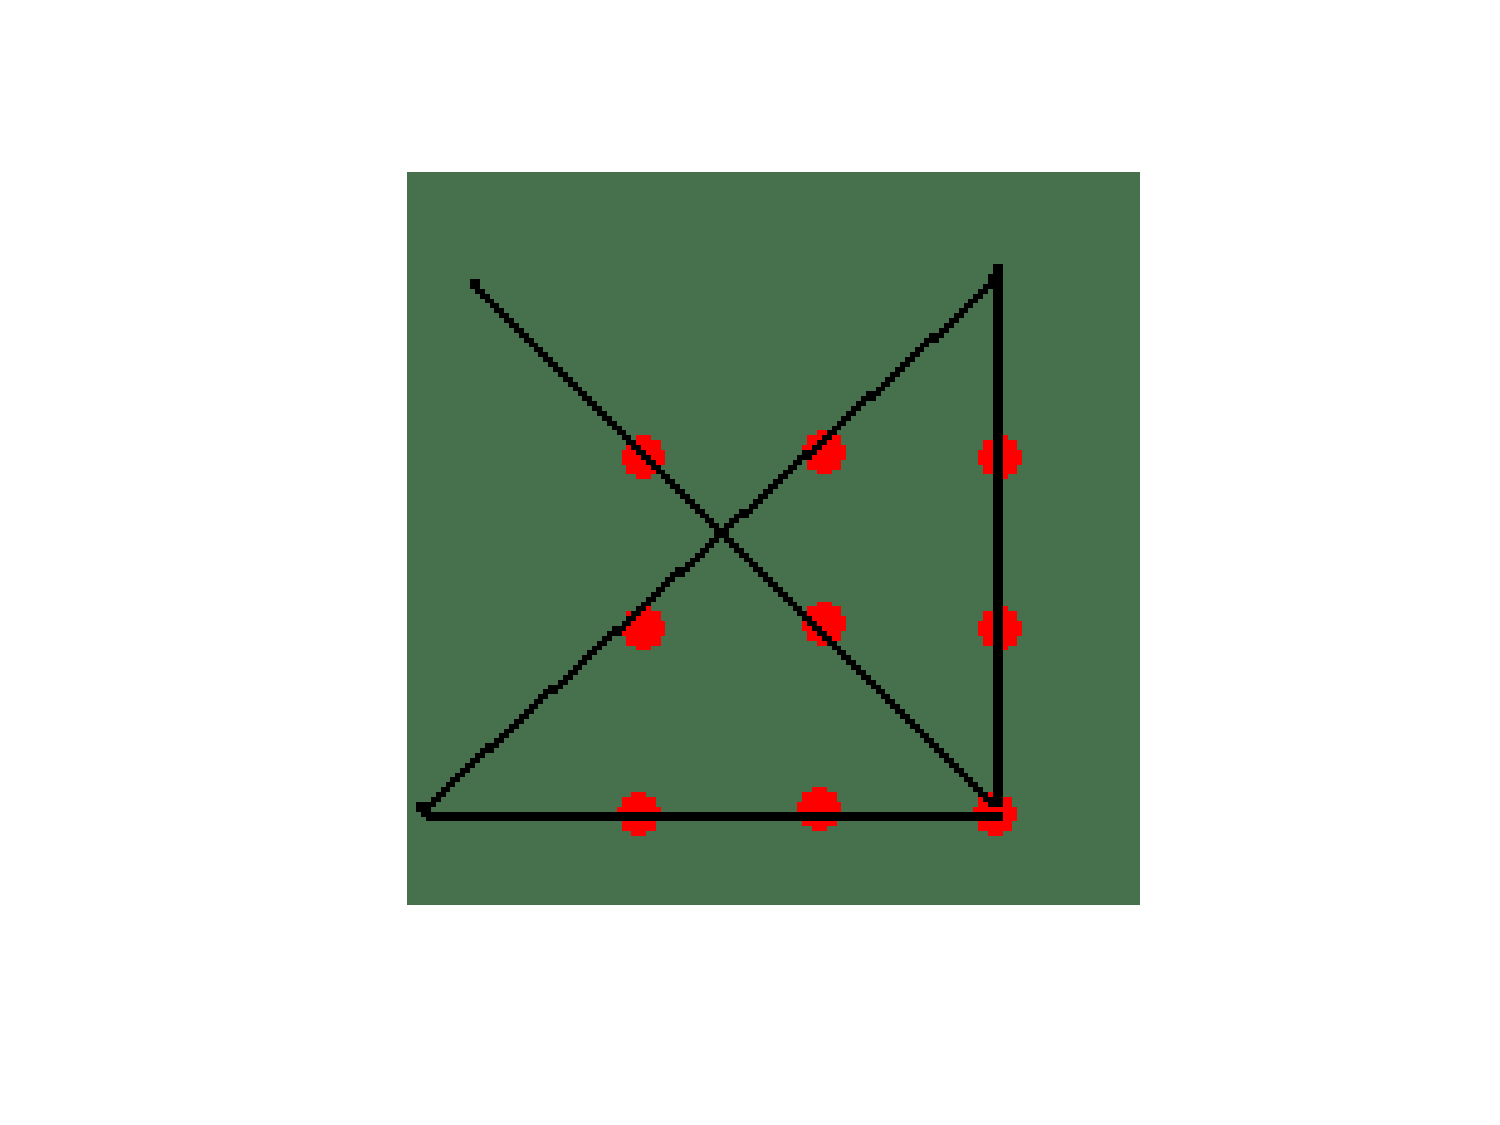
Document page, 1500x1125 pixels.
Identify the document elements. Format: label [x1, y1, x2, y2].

picture [407, 172, 1140, 906]
